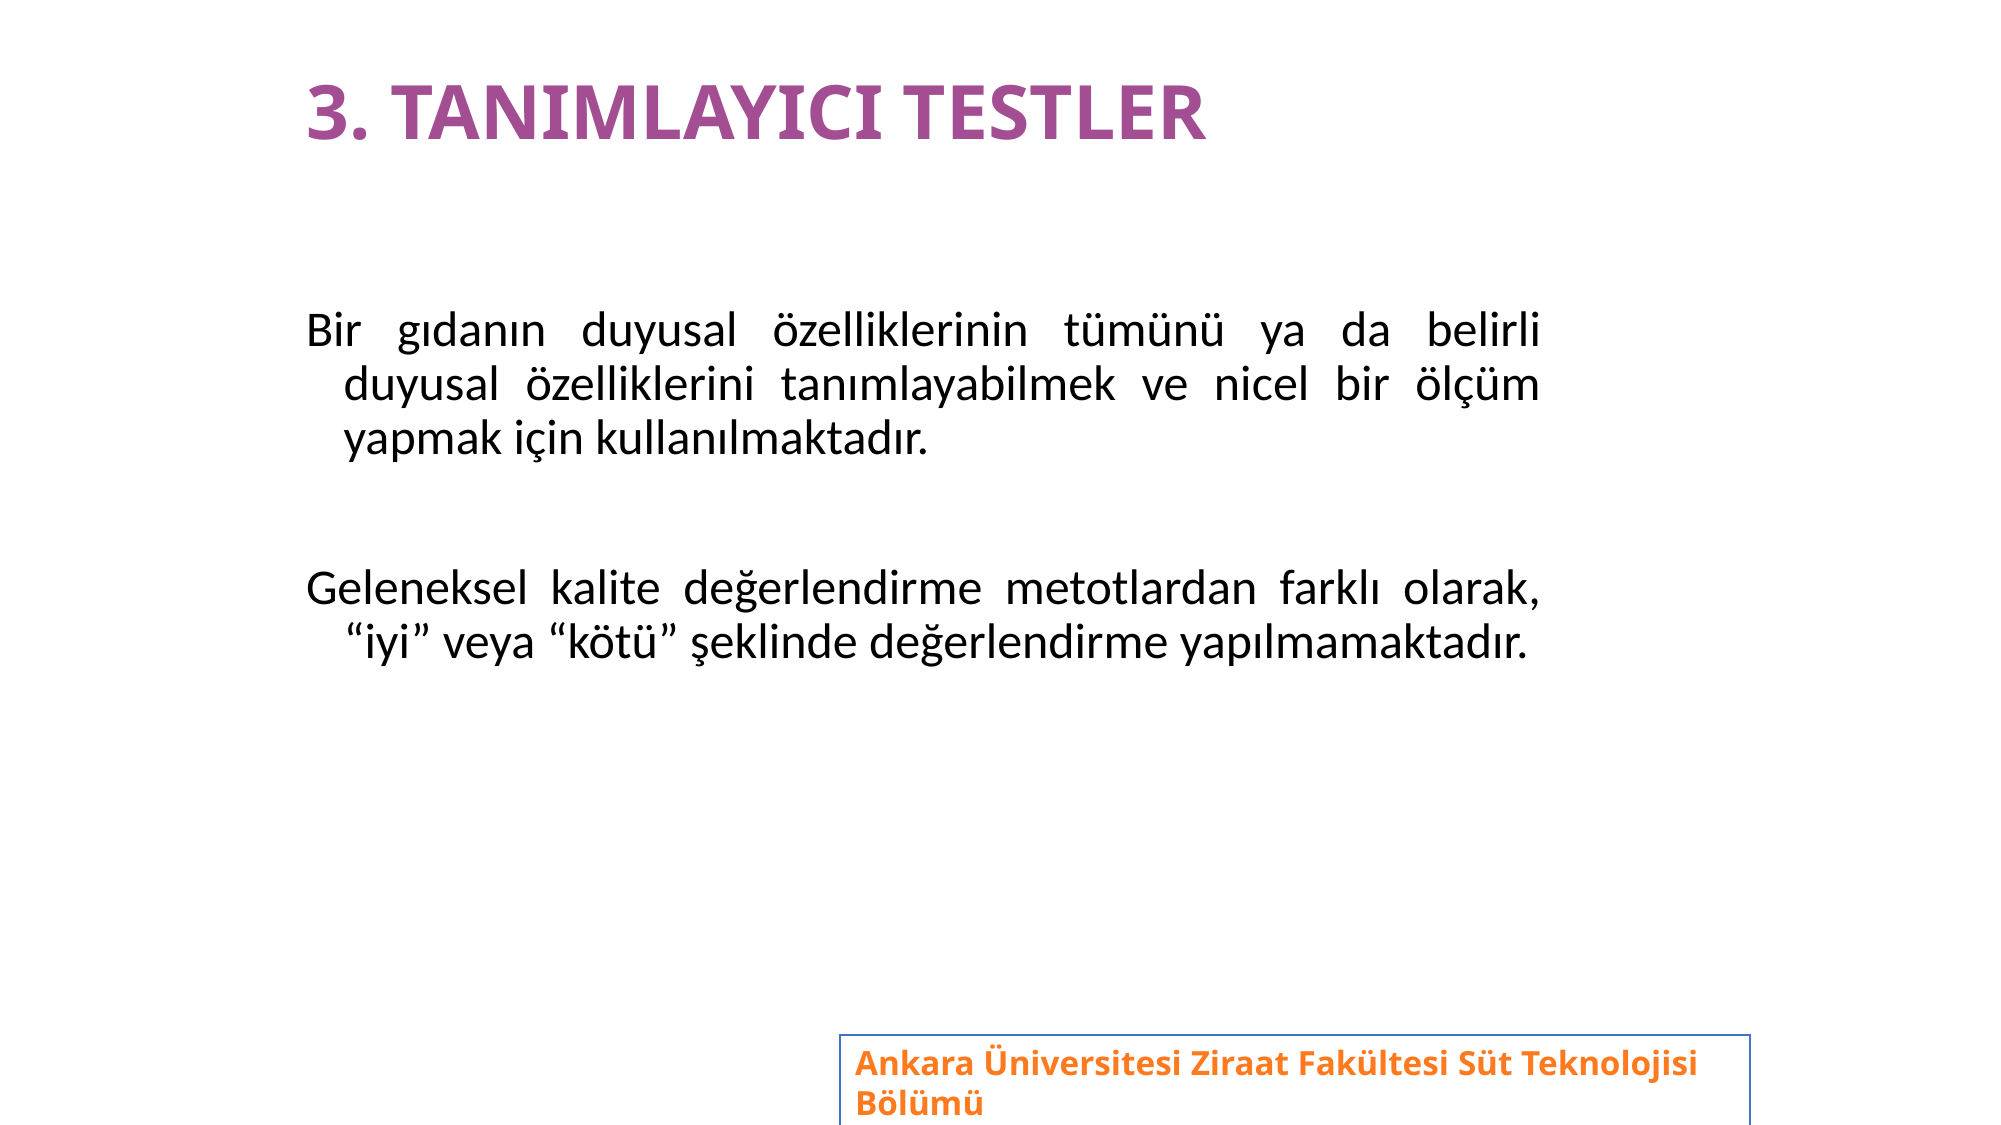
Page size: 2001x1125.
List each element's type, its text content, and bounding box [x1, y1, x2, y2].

list Bir gıdanın duyusal özelliklerinin tümünü ya da belirli duyusal özelliklerini tanımlayabilmek ve nicel bir ölçüm yapmak için kullanılmaktadır. Geleneksel kalite değerlendirme metotlardan farklı olarak, “iyi” veya “kötü” şeklinde değerlendirme yapılmamaktadır. [291, 296, 1557, 941]
title 3. TANIMLAYICI TESTLER [291, 43, 1579, 187]
text_box Ankara Üniversitesi Ziraat Fakültesi Süt Teknolojisi Bölümü [839, 1034, 1751, 1125]
